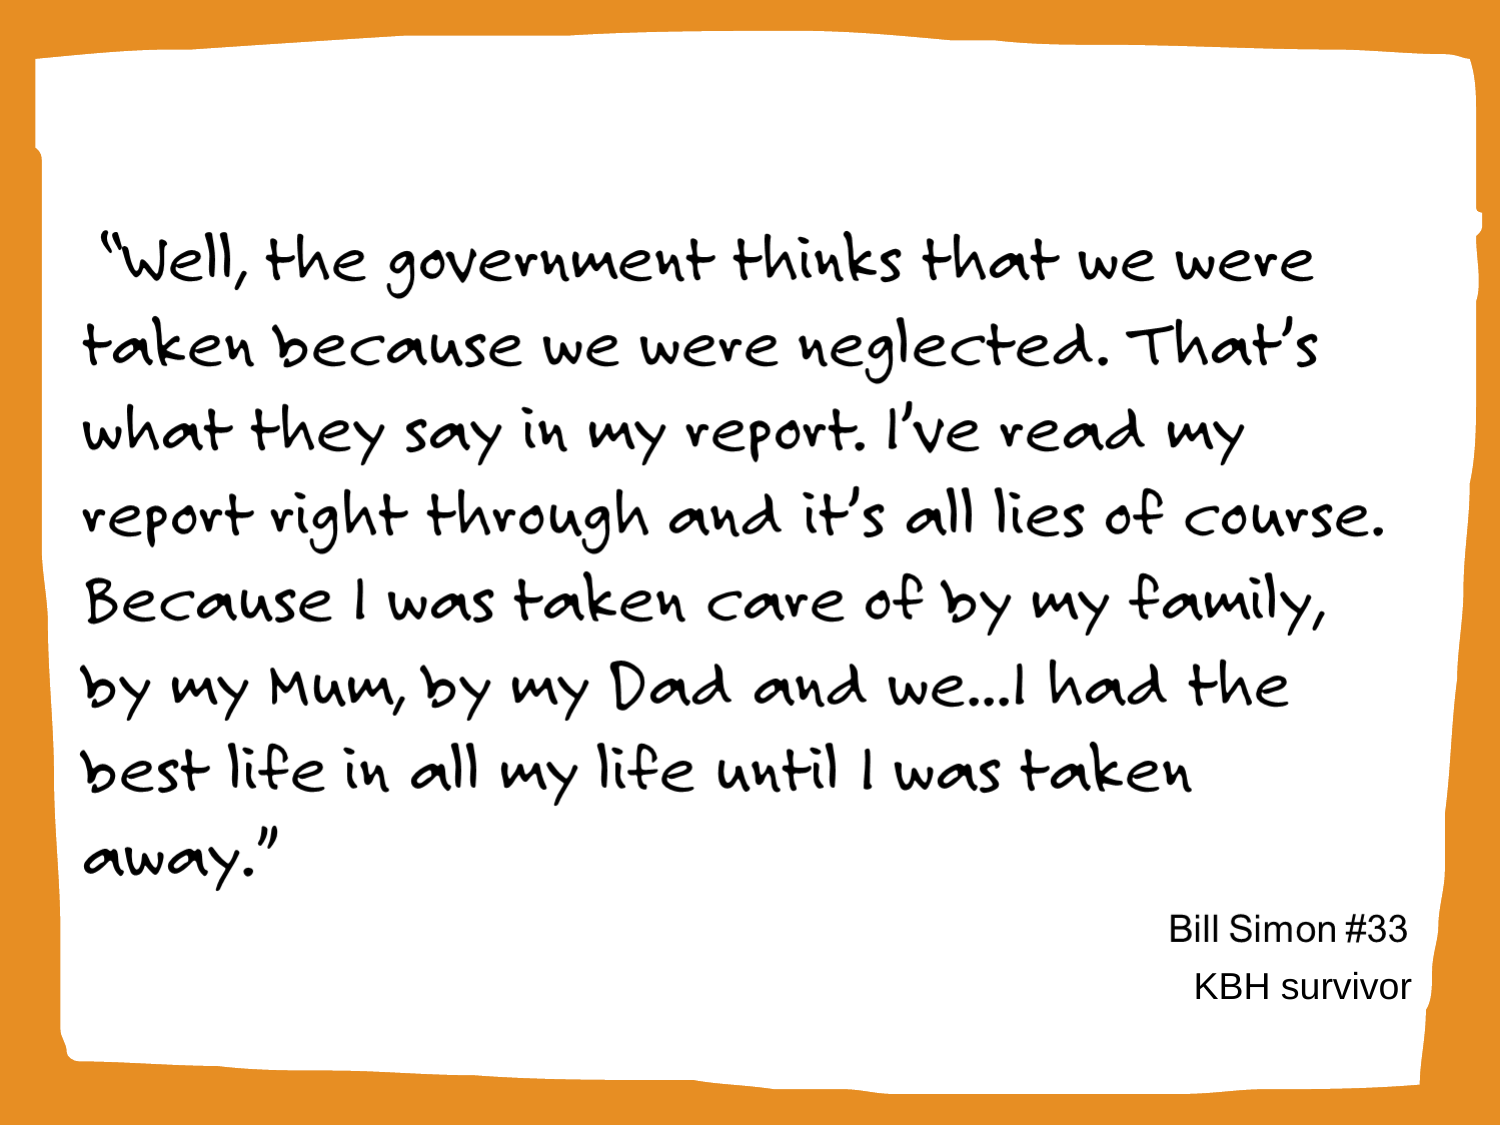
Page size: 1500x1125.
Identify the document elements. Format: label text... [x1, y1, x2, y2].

picture [38, 194, 1447, 955]
text_box KBH survivor [964, 963, 1427, 1015]
